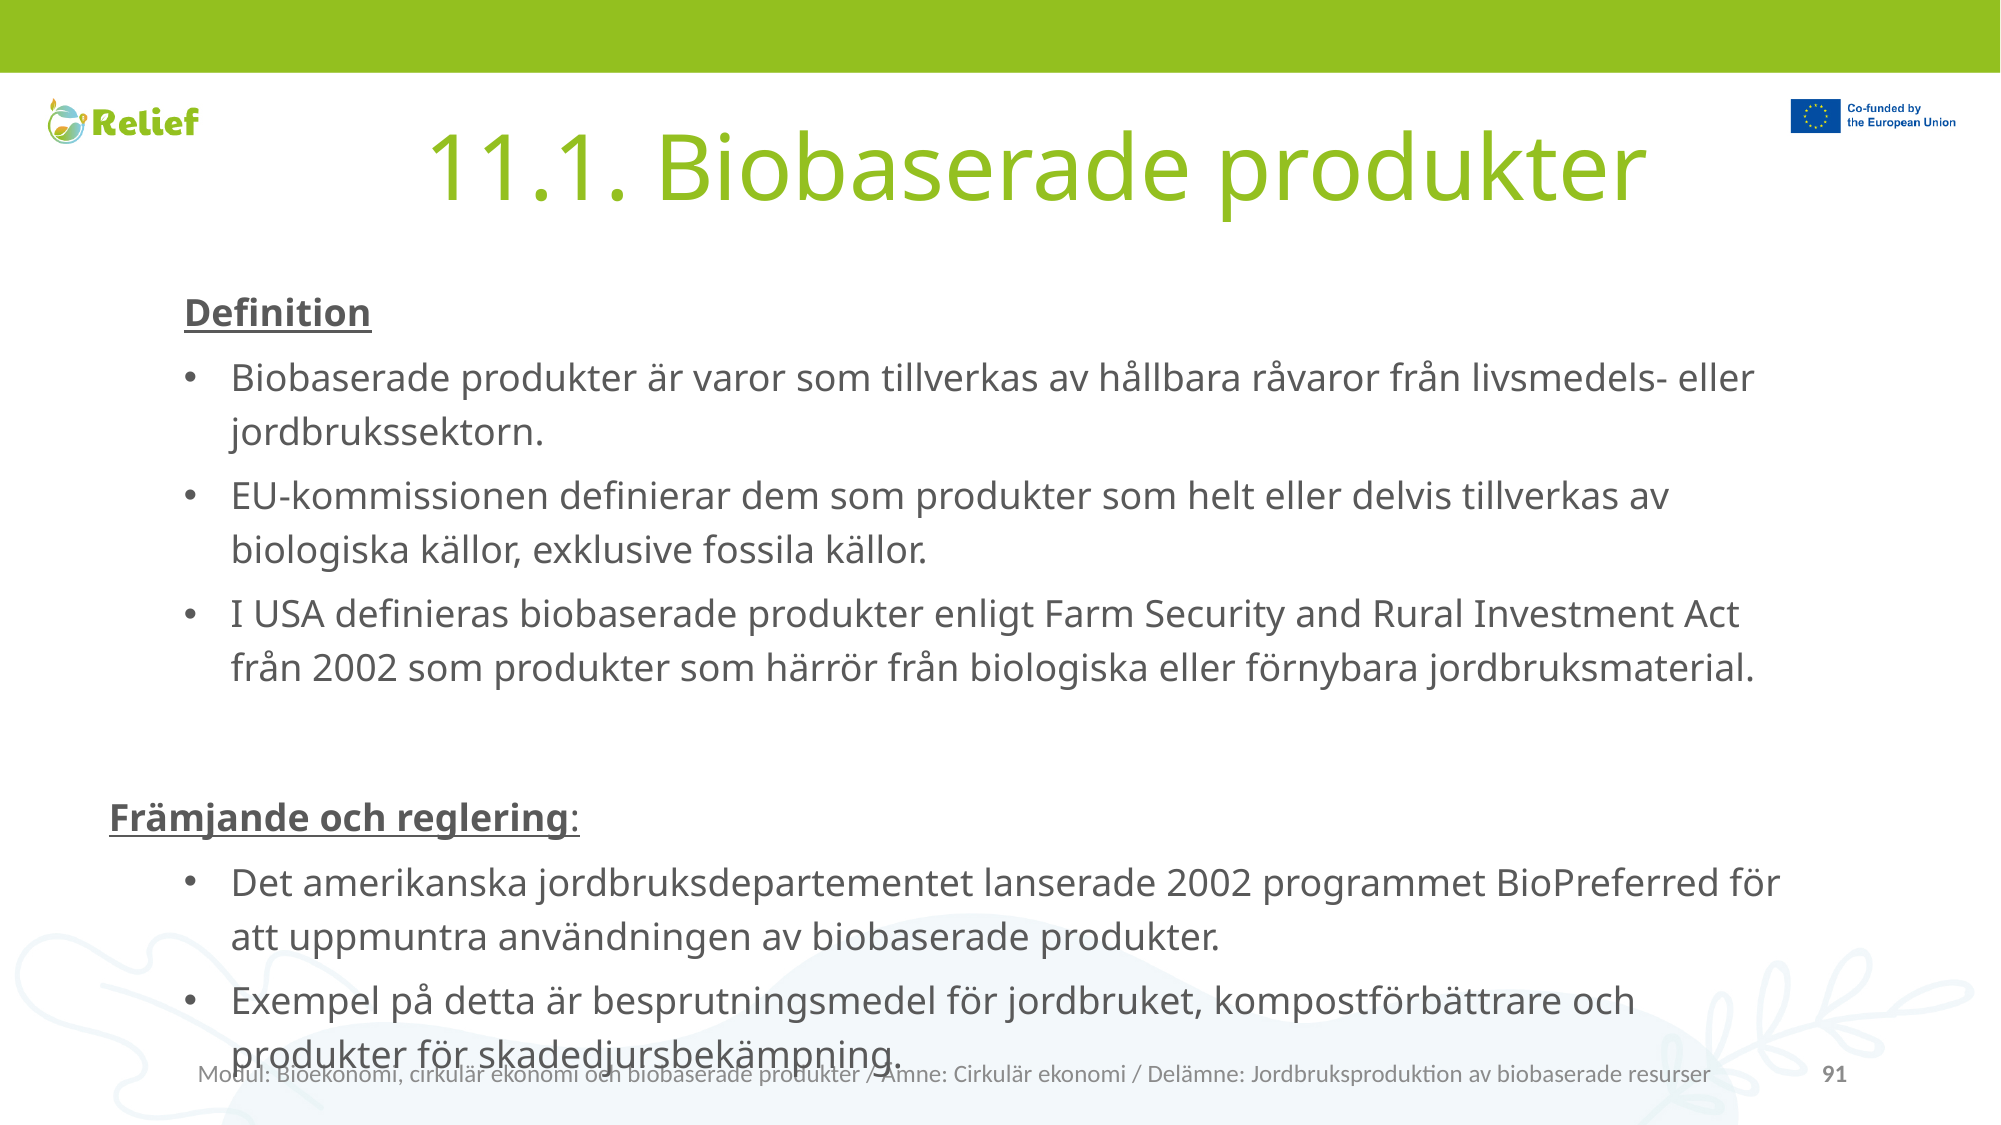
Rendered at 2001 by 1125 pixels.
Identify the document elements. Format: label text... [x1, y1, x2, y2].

title 11.1. Biobaserade produkter [409, 87, 2000, 254]
list Definition Biobaserade produkter är varor som tillverkas av hållbara råvaror från livsmedels- eller jordbrukssektorn. EU-kommissionen definierar dem som produkter som helt eller delvis tillverkas av biologiska källor, exklusive fossila källor. I USA definieras biobaserade produkter enligt Farm Security and Rural Investment Act från 2002 som produkter som härrör från biologiska eller förnybara jordbruksmaterial. Främjande och reglering: Det amerikanska jordbruksdepartementet lanserade 2002 programmet BioPreferred för att uppmuntra användningen av biobaserade produkter. Exempel på detta är besprutningsmedel för jordbruket, kompostförbättrare och produkter för skadedjursbekämpning. [93, 272, 1819, 910]
slide_number 91 [1787, 1042, 1863, 1103]
footer Modul: Bioekonomi, cirkulär ekonomi och biobaserade produkter / Ämne: Cirkulär ekonomi / Delämne: Jordbruksproduktion av biobaserade resurser [137, 1023, 1775, 1122]
picture [0, 0, 2001, 1125]
